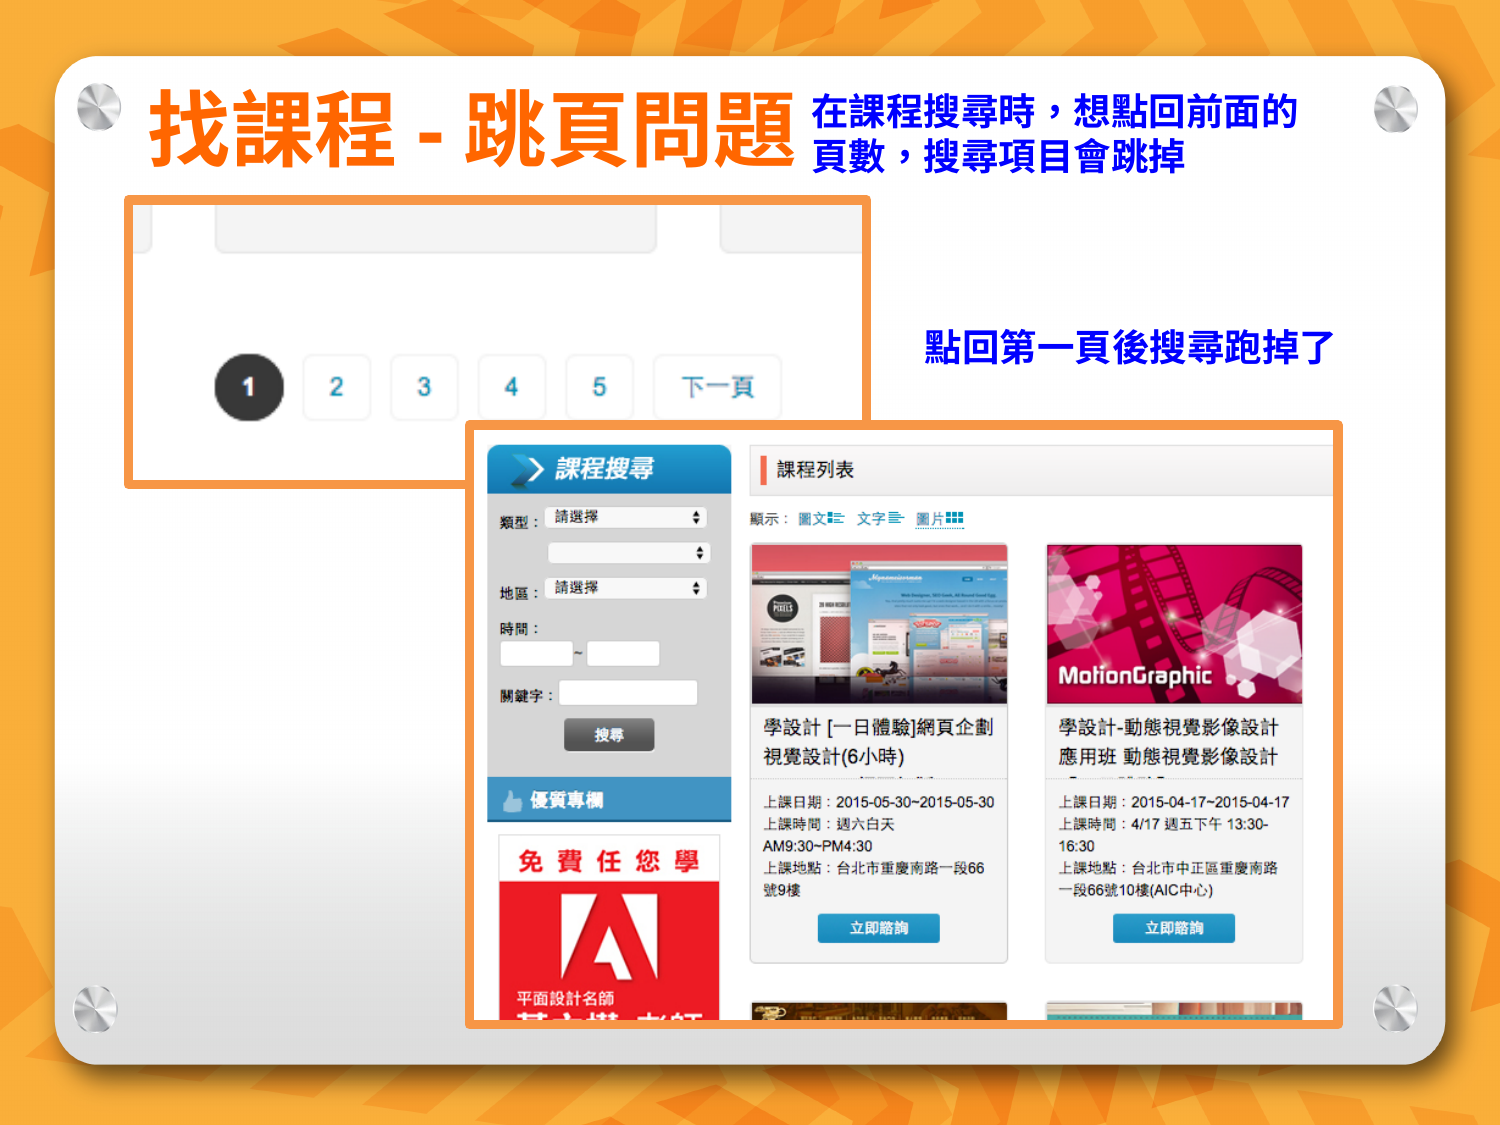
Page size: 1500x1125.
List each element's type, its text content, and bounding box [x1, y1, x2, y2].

picture [0, 0, 1500, 1125]
text_box 在課程搜尋時，想點回前面的頁數，搜尋項目會跳掉 [796, 80, 1340, 185]
text_box 點回第一頁後搜尋跑掉了 [910, 316, 1386, 377]
text_box 找課程-跳頁問題 [132, 69, 878, 185]
